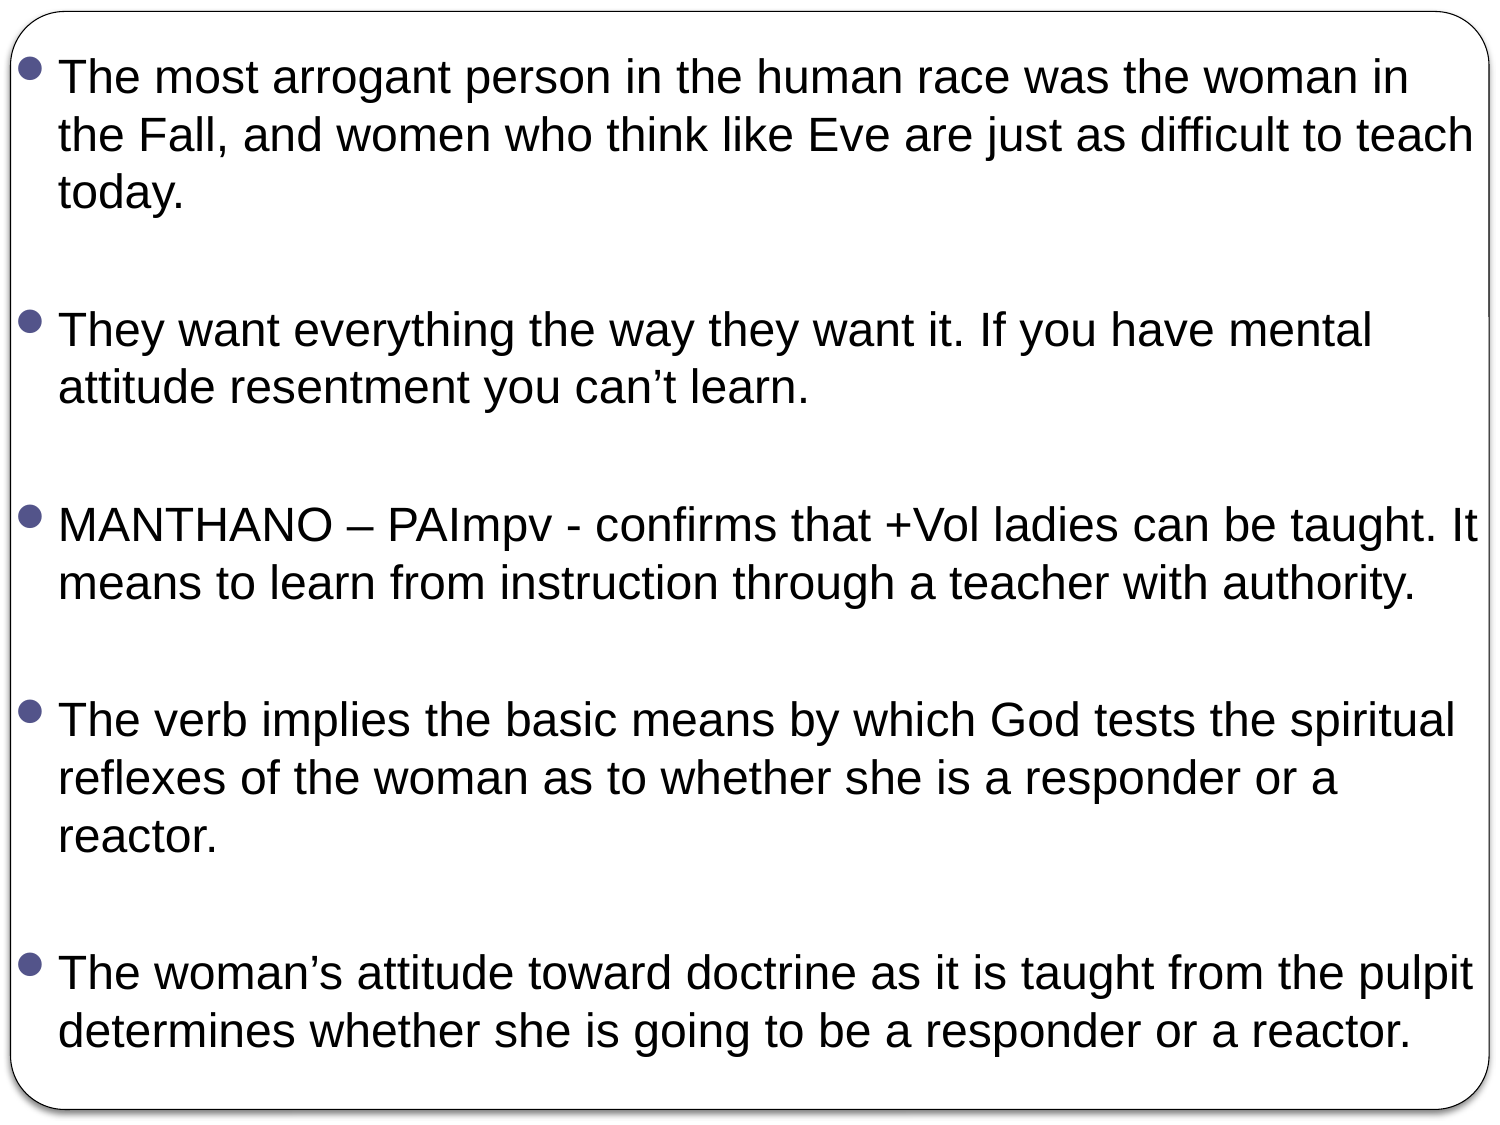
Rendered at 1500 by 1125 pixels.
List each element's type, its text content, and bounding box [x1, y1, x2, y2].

list The most arrogant person in the human race was the woman in the Fall, and women who think like Eve are just as difficult to teach today. They want everything the way they want it. If you have mental attitude resentment you can’t learn. MANTHANO – PAImpv - confirms that +Vol ladies can be taught. It means to learn from instruction through a teacher with authority. The verb implies the basic means by which God tests the spiritual reflexes of the woman as to whether she is a responder or a reactor. The woman’s attitude toward doctrine as it is taught from the pulpit determines whether she is going to be a responder or a reactor. [0, 37, 1500, 1125]
